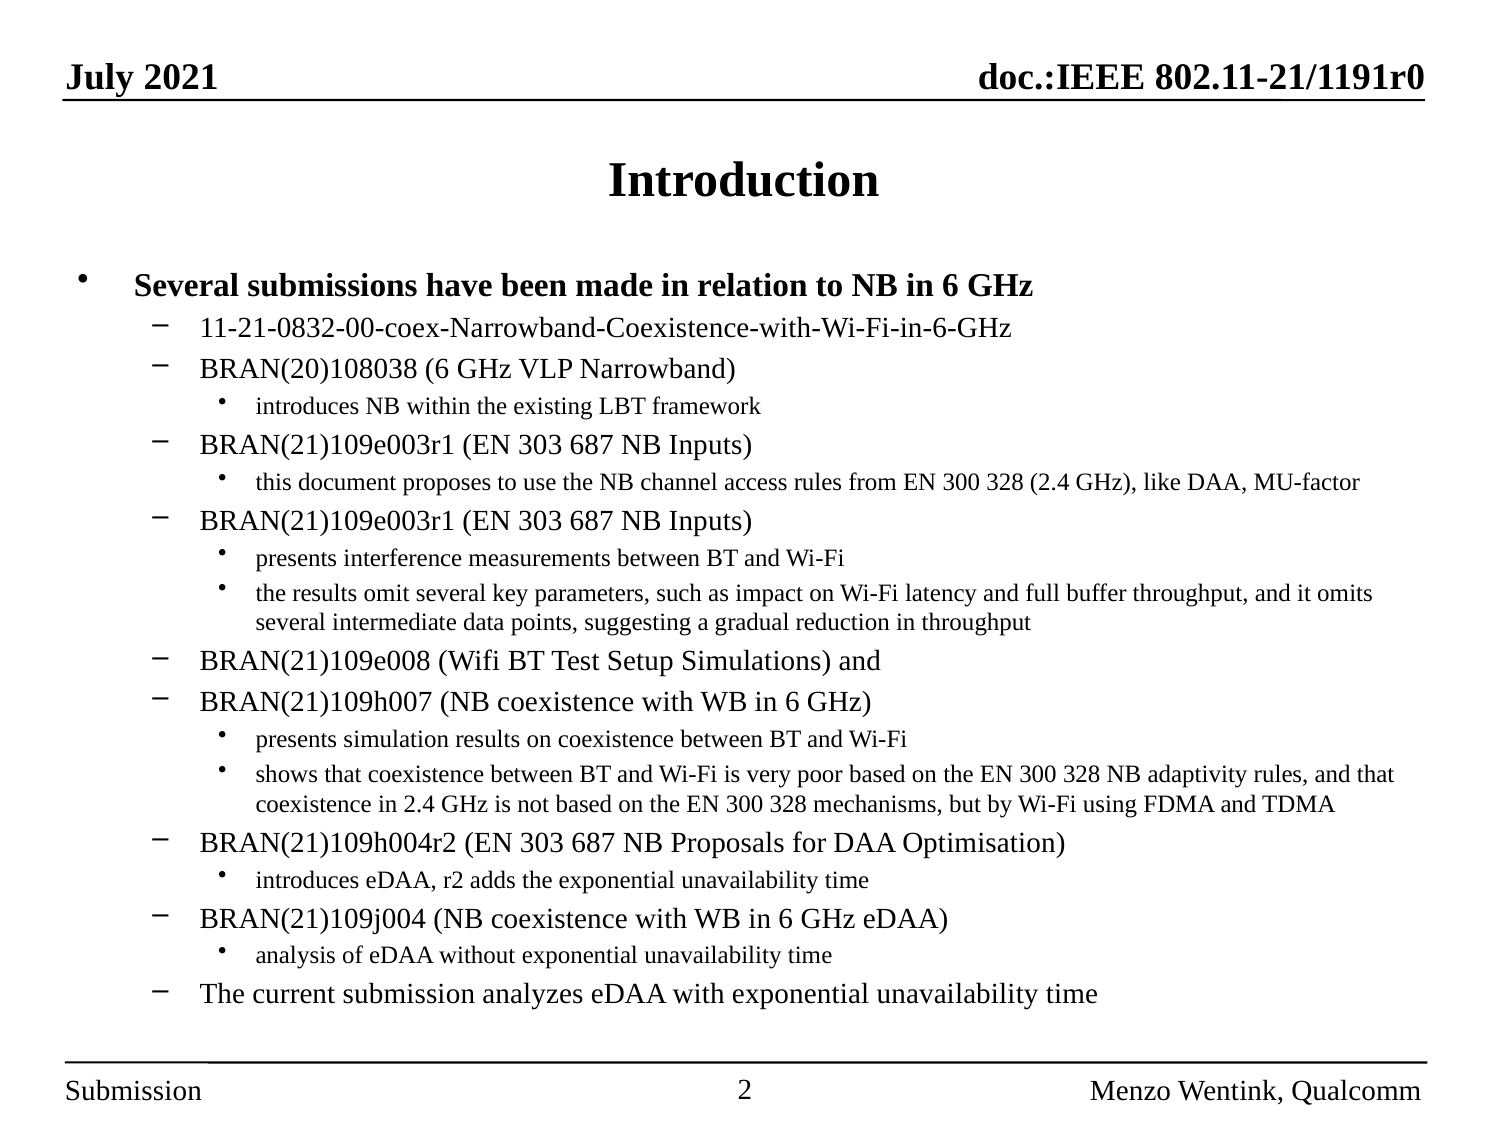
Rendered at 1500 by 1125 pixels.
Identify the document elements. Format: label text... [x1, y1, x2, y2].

slide_number 2 [727, 1070, 763, 1106]
title Introduction [62, 101, 1426, 253]
list Several submissions have been made in relation to NB in 6 GHz 11-21-0832-00-coex-Narrowband-Coexistence-with-Wi-Fi-in-6-GHz BRAN(20)108038 (6 GHz VLP Narrowband) introduces NB within the existing LBT framework BRAN(21)109e003r1 (EN 303 687 NB Inputs) this document proposes to use the NB channel access rules from EN 300 328 (2.4 GHz), like DAA, MU-factor BRAN(21)109e003r1 (EN 303 687 NB Inputs) presents interference measurements between BT and Wi-Fi the results omit several key parameters, such as impact on Wi-Fi latency and full buffer throughput, and it omits several intermediate data points, suggesting a gradual reduction in throughput BRAN(21)109e008 (Wifi BT Test Setup Simulations) and BRAN(21)109h007 (NB coexistence with WB in 6 GHz) presents simulation results on coexistence between BT and Wi-Fi shows that coexistence between BT and Wi-Fi is very poor based on the EN 300 328 NB adaptivity rules, and that coexistence in 2.4 GHz is not based on the EN 300 328 mechanisms, but by Wi-Fi using FDMA and TDMA BRAN(21)109h004r2 (EN 303 687 NB Proposals for DAA Optimisation) introduces eDAA, r2 adds the exponential unavailability time BRAN(21)109j004 (NB coexistence with WB in 6 GHz eDAA) analysis of eDAA without exponential unavailability time The current submission analyzes eDAA with exponential unavailability time [62, 255, 1426, 1053]
